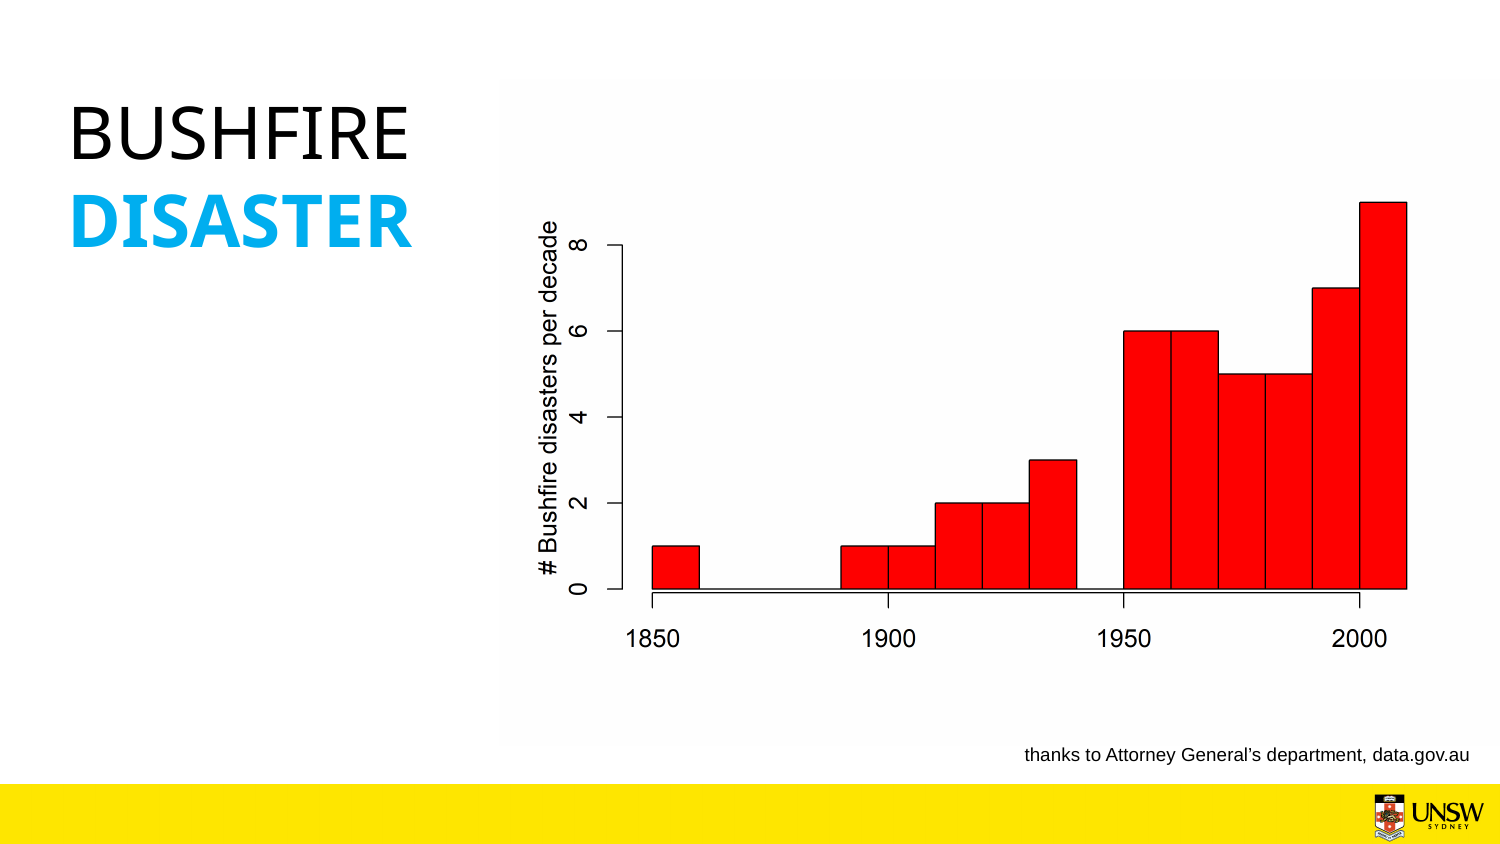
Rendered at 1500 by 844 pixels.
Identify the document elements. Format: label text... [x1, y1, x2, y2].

picture [499, 79, 1500, 746]
text_box BUSHFIRE DISASTER [53, 79, 499, 411]
text_box thanks to Attorney General’s department, data.gov.au [1009, 746, 1500, 773]
picture [0, 784, 1500, 844]
